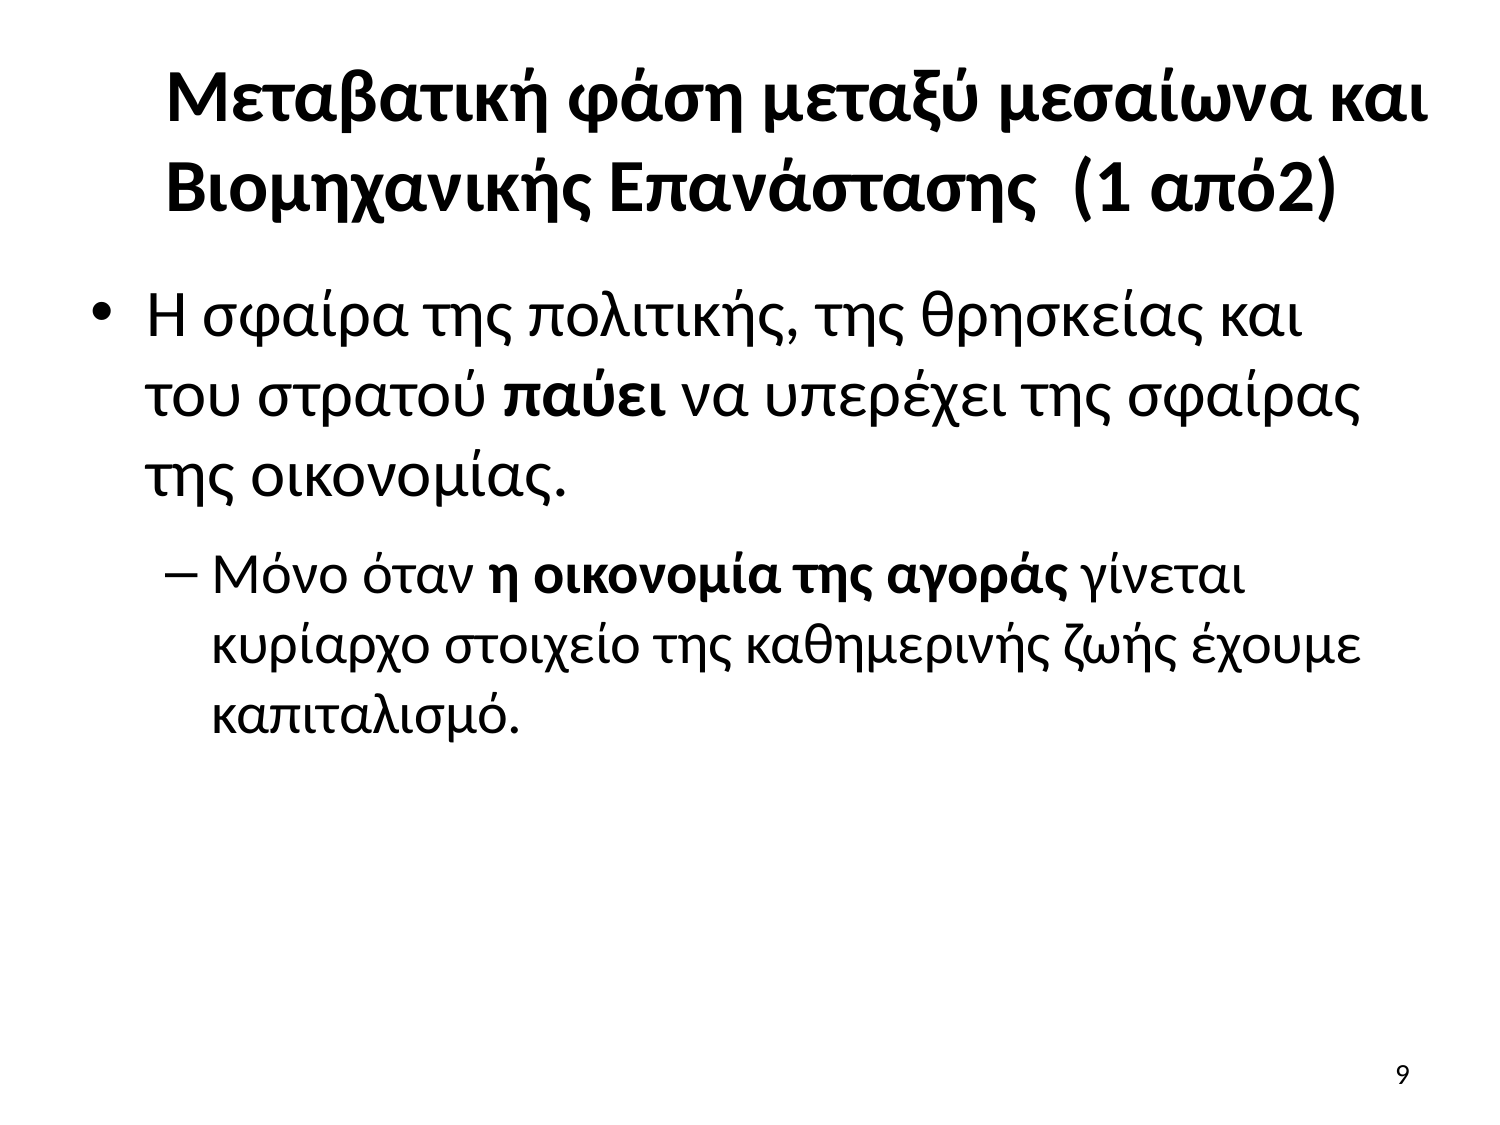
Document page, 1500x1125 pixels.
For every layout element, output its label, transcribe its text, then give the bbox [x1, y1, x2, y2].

slide_number 9 [1074, 1042, 1425, 1103]
list Η σφαίρα της πολιτικής, της θρησκείας και του στρατού παύει να υπερέχει της σφαίρας της οικονομίας. Μόνο όταν η οικονομία της αγοράς γίνεται κυρίαρχο στοιχείο της καθημερινής ζωής έχουμε καπιταλισμό. [75, 262, 1425, 1005]
title Μεταβατική φάση μεταξύ μεσαίωνα και Βιομηχανικής Επανάστασης (1 από2) [150, 42, 1500, 231]
